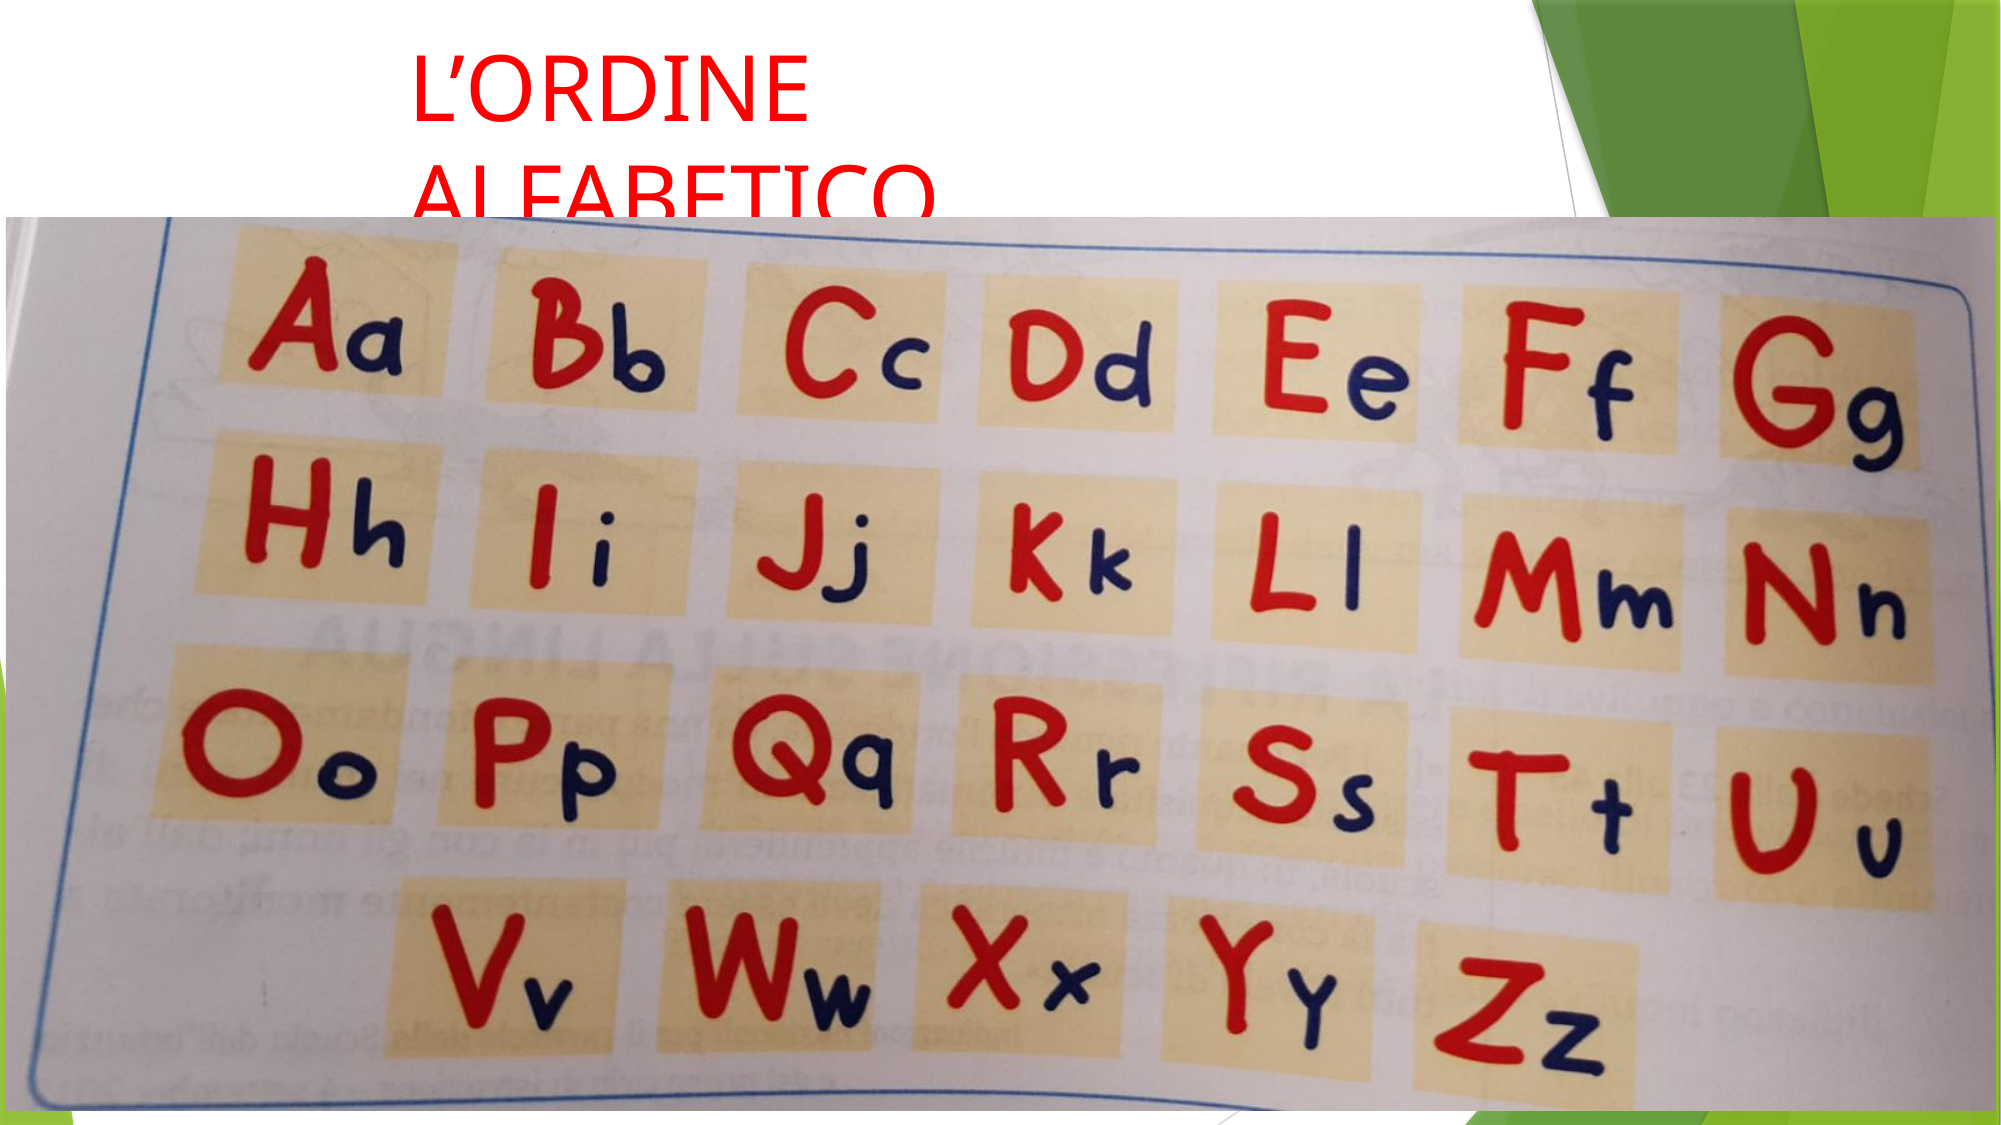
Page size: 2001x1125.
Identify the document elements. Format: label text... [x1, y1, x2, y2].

text_box L’ORDINE ALFABETICO [394, 22, 1336, 214]
picture [5, 216, 1997, 1125]
